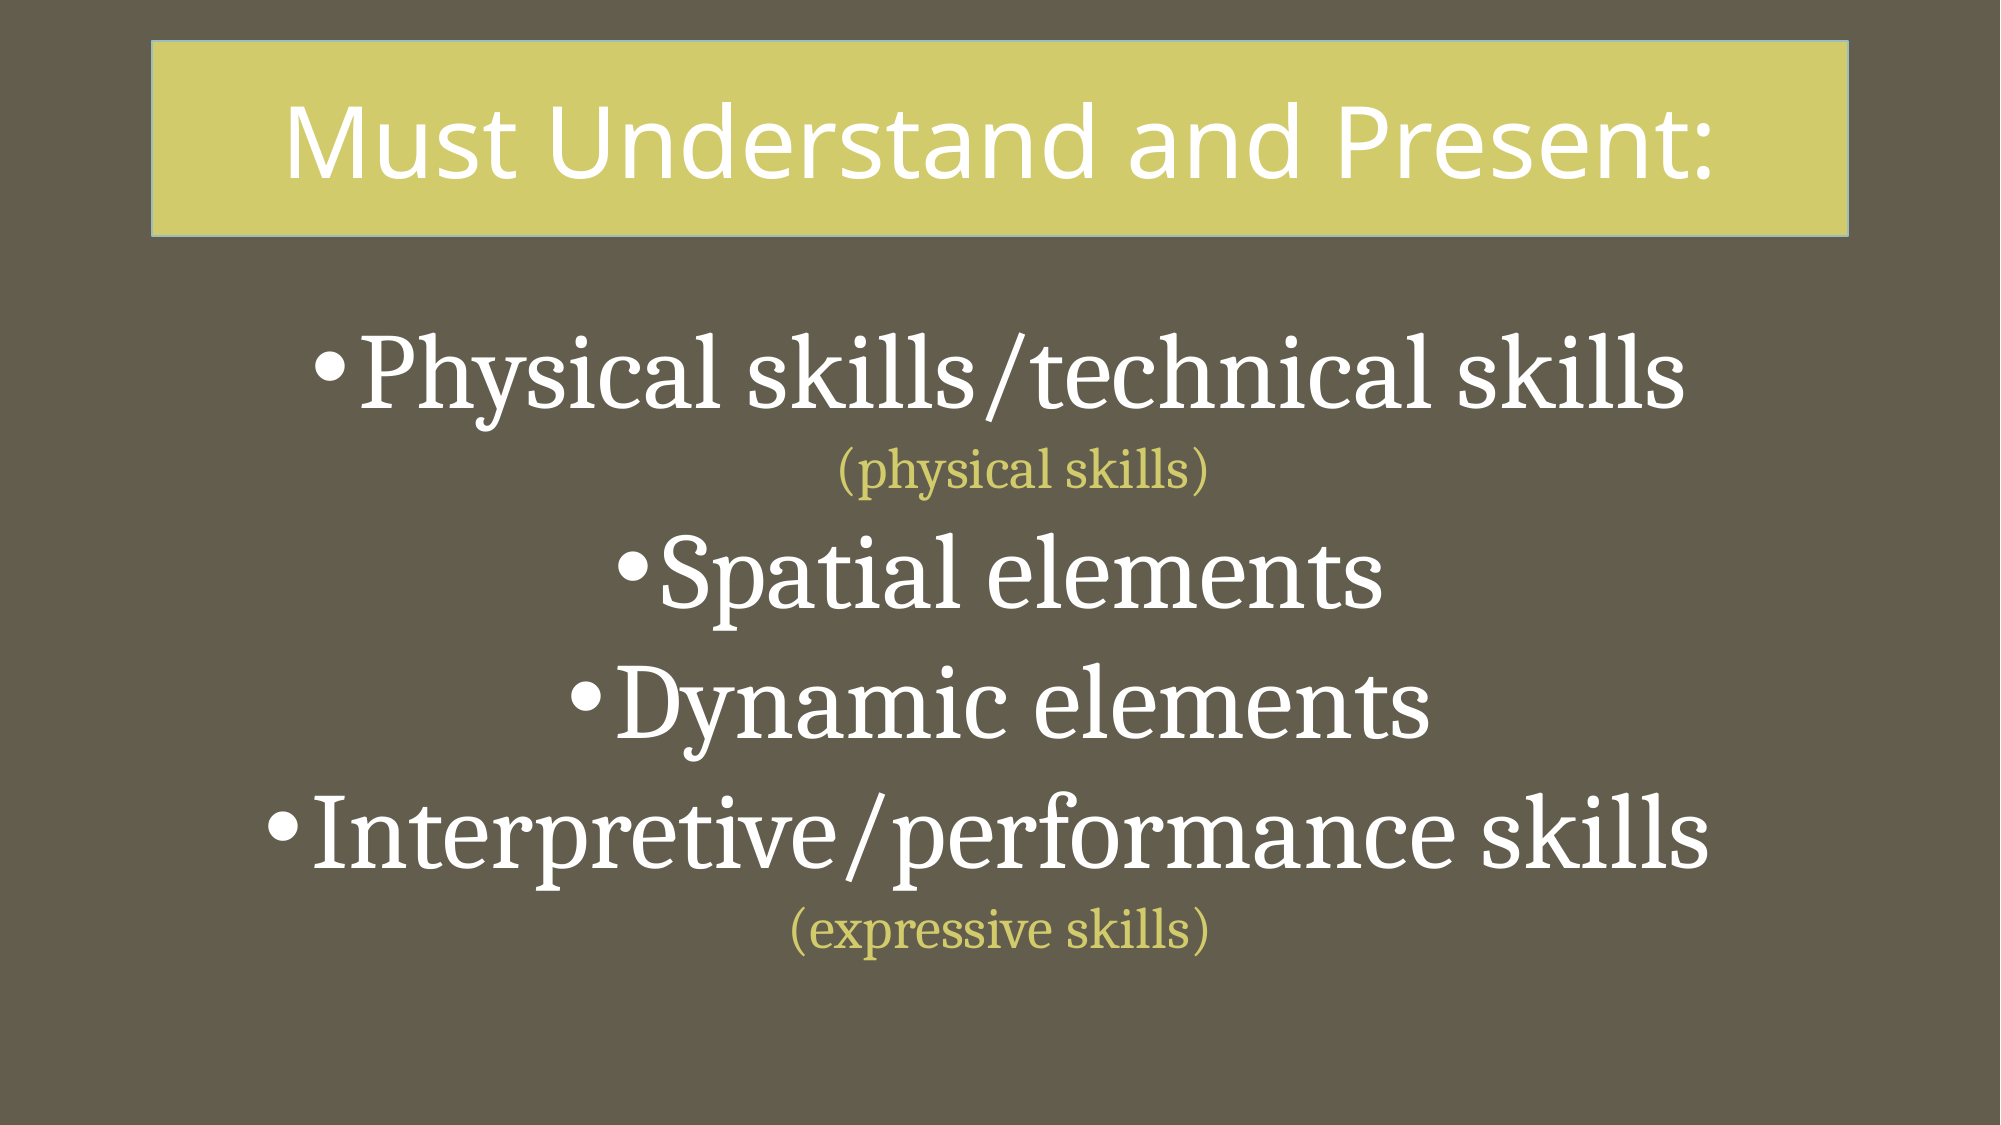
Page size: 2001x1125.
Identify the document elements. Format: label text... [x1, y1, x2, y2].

text_box Physical skills/technical skills (physical skills) Spatial elements Dynamic elements Interpretive/performance skills (expressive skills) [224, 292, 1776, 968]
text_box Must Understand and Present: [151, 40, 1849, 237]
